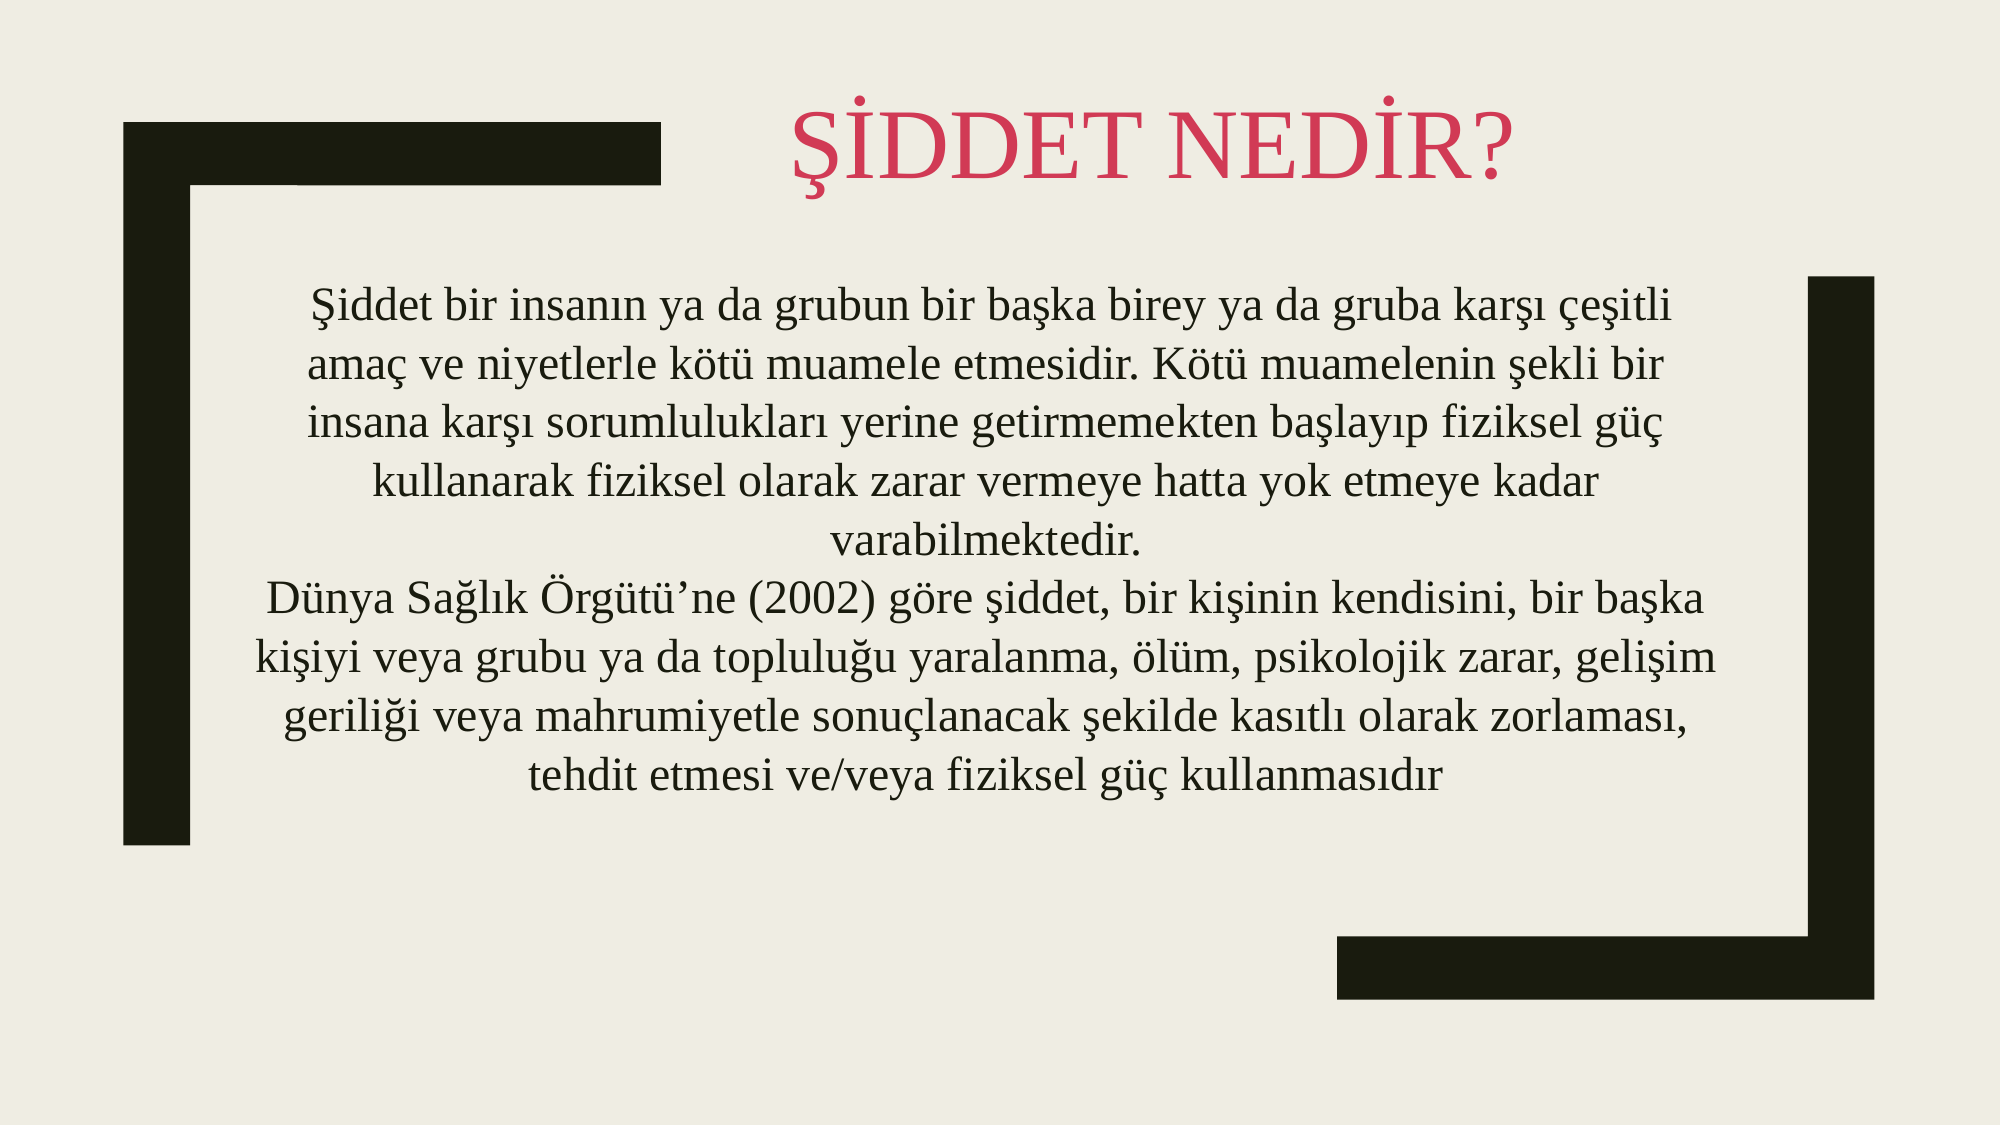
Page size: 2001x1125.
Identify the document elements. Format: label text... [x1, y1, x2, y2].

title ŞİDDET NEDİR? [402, 243, 1903, 328]
subtitle Şiddet bir insanın ya da grubun bir başka birey ya da gruba karşı çeşitli amaç ve niyetlerle kötü muamele etmesidir. Kötü muamelenin şekli bir insana karşı sorumlulukları yerine getirmemekten başlayıp fiziksel güç kullanarak fiziksel olarak zarar vermeye hatta yok etmeye kadar varabilmektedir. Dünya Sağlık Örgütü’ne (2002) göre şiddet, bir kişinin kendisini, bir başka kişiyi veya grubu ya da topluluğu yaralanma, ölüm, psikolojik zarar, gelişim geriliği veya mahrumiyetle sonuçlanacak şekilde kasıtlı olarak zorlaması, tehdit etmesi ve/veya fiziksel güç kullanmasıdır [237, 263, 1737, 827]
